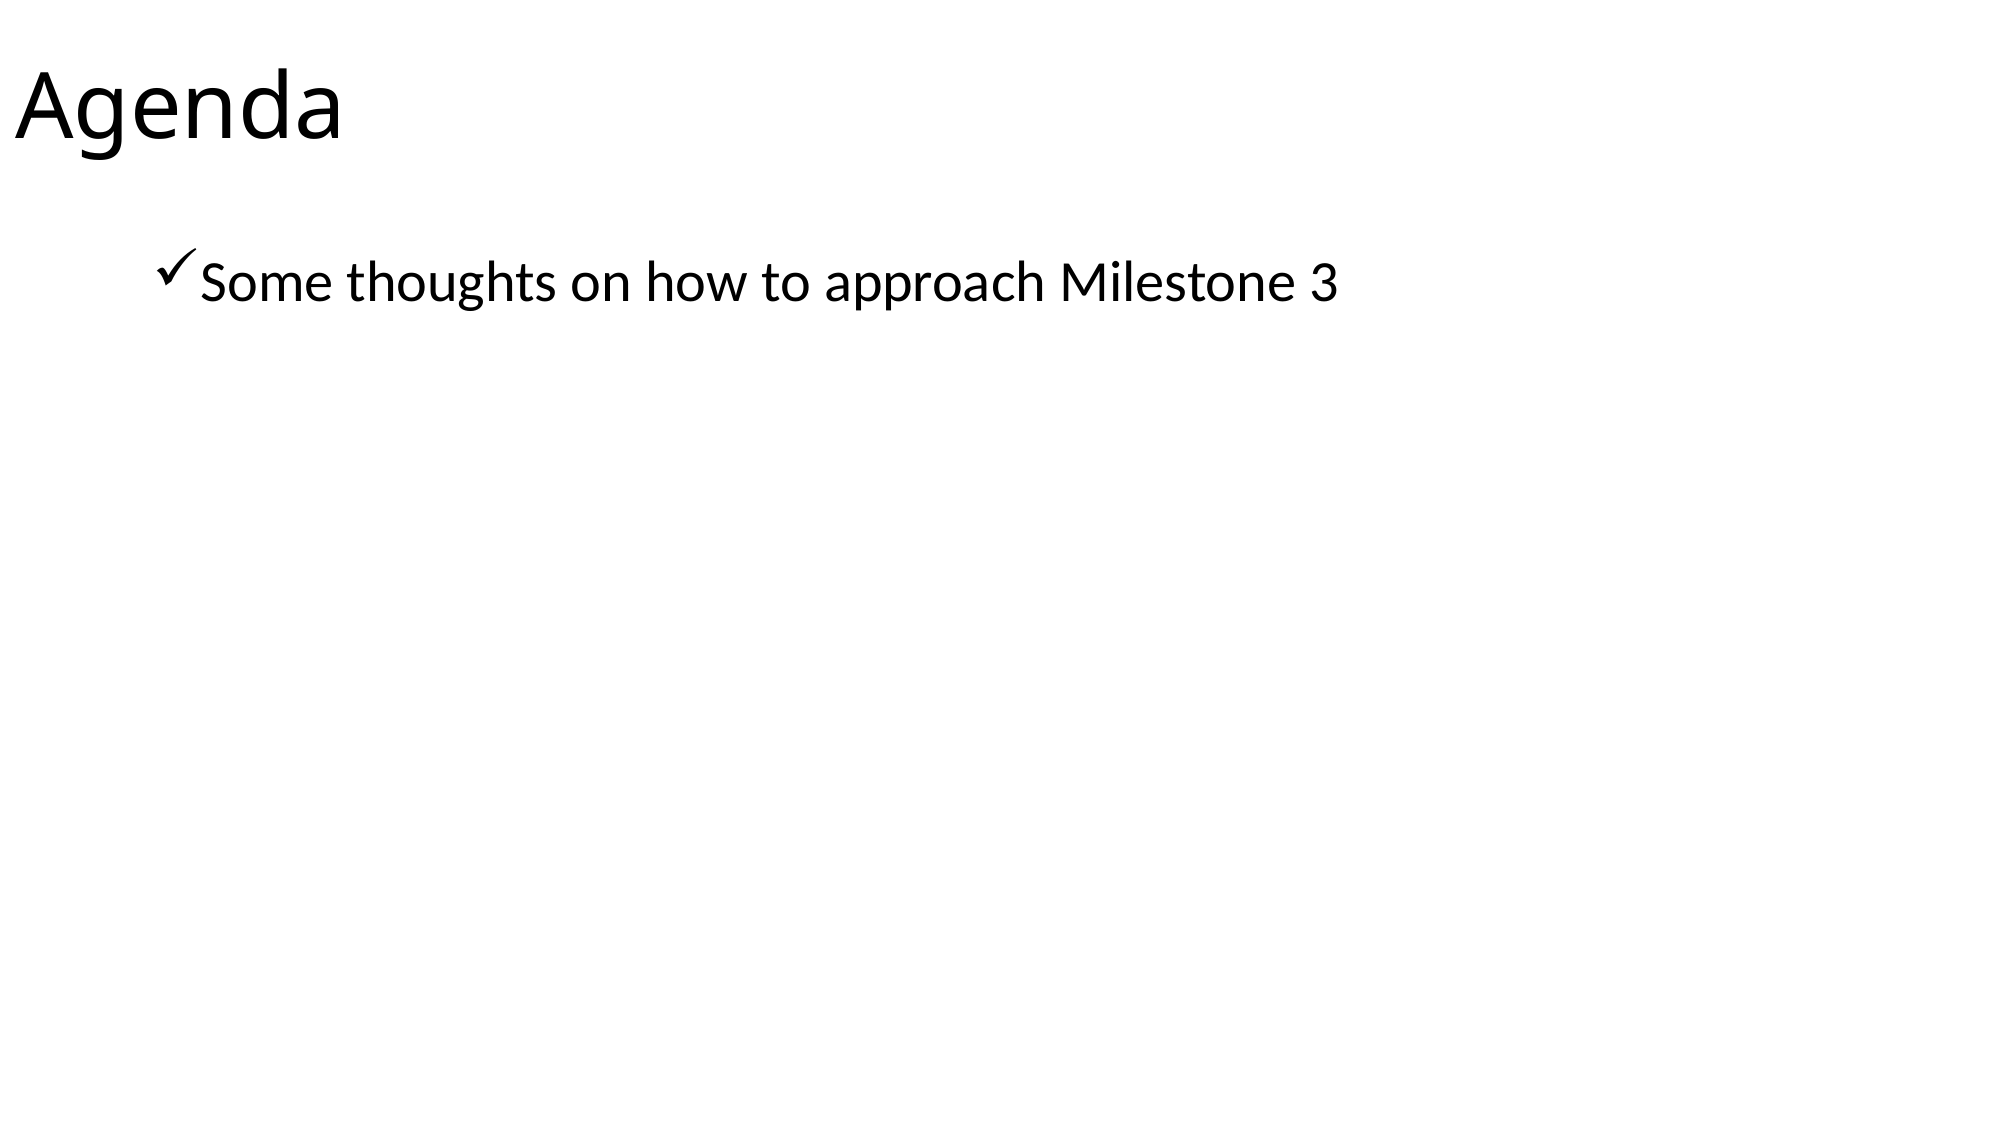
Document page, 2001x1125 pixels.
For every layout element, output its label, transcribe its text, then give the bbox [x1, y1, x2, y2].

list Some thoughts on how to approach Milestone 3 [137, 243, 1863, 1014]
title Agenda [0, 0, 1725, 218]
